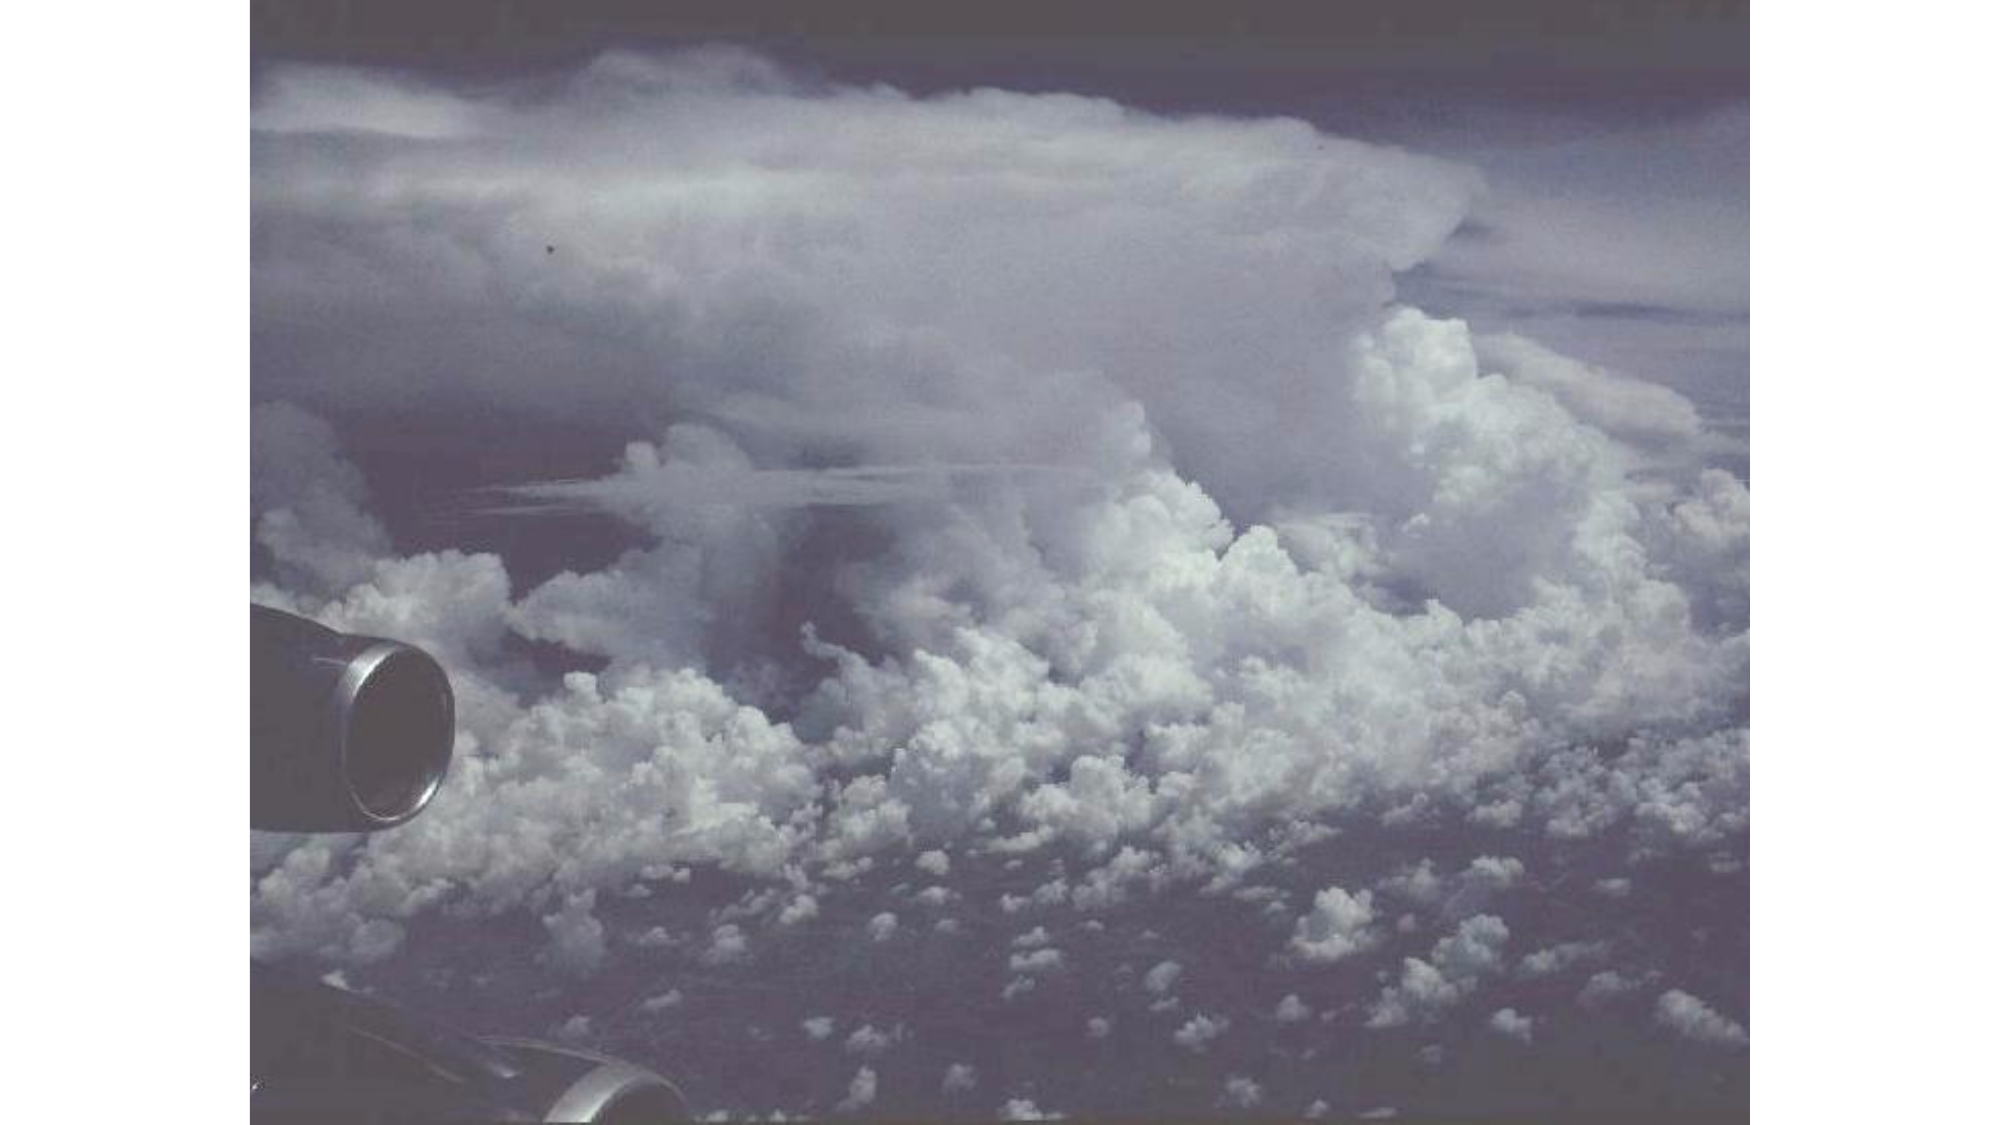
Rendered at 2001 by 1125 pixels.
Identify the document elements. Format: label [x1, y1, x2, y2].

picture [249, 0, 1750, 1125]
